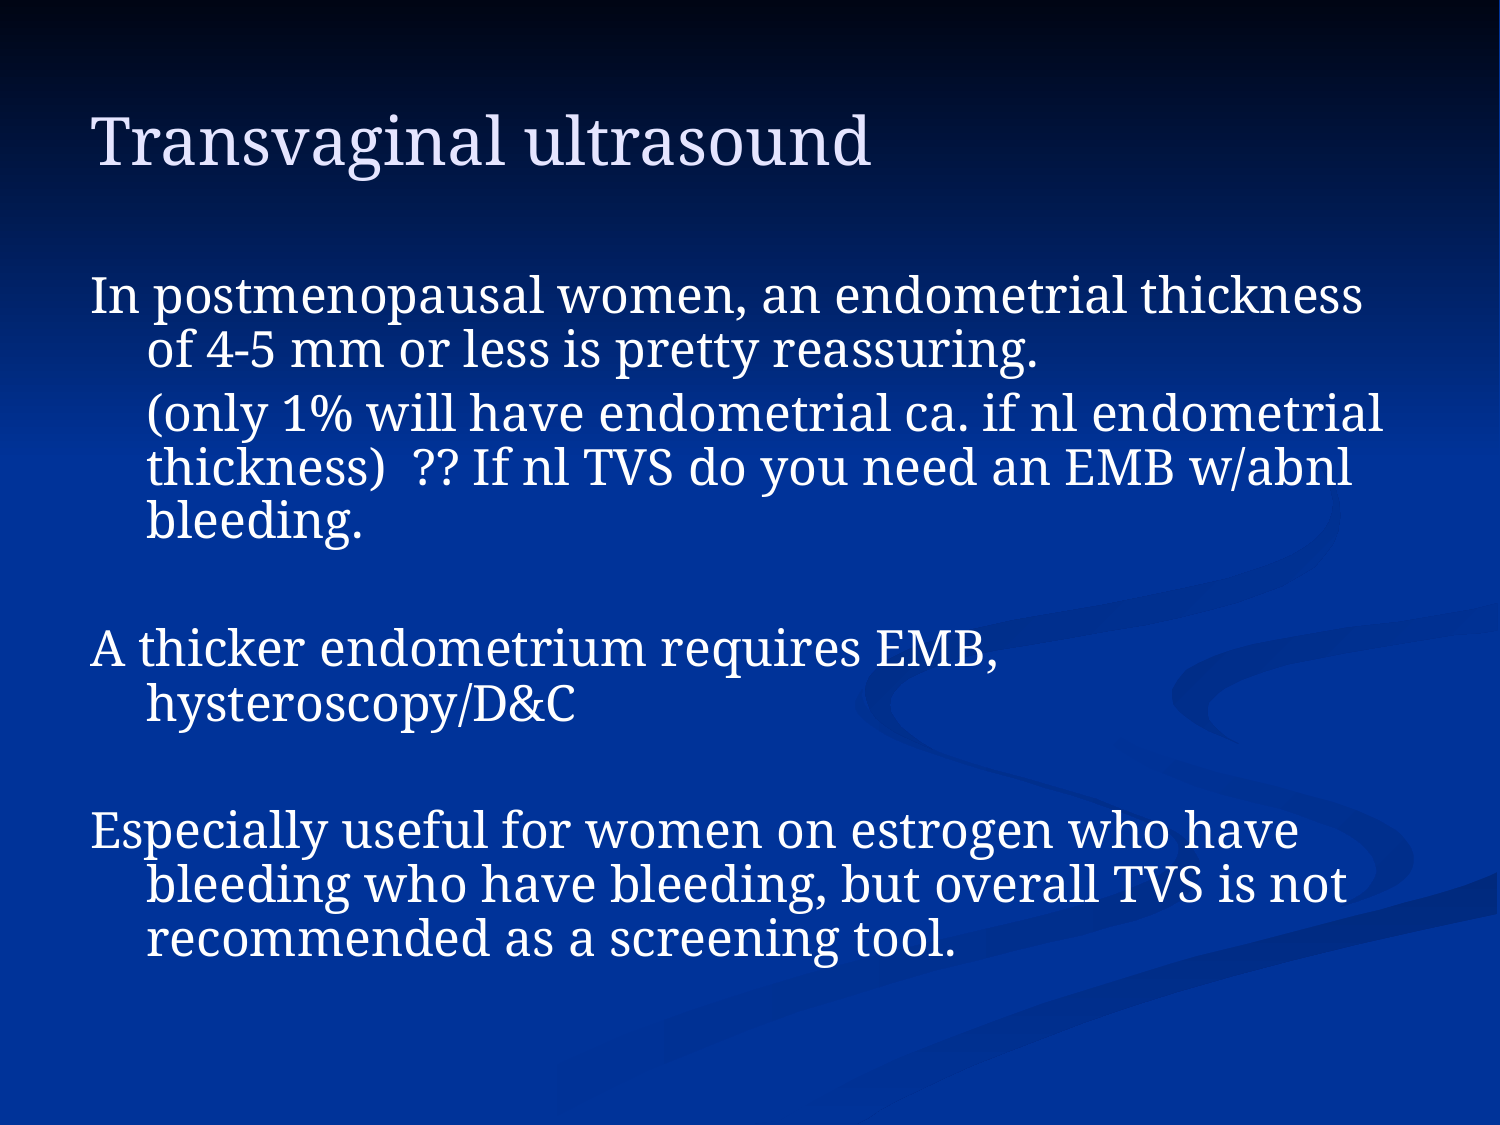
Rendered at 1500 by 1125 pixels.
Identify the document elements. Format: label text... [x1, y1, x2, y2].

title Transvaginal ultrasound [75, 45, 1425, 233]
list In postmenopausal women, an endometrial thickness of 4-5 mm or less is pretty reassuring. (only 1% will have endometrial ca. if nl endometrial thickness) ?? If nl TVS do you need an EMB w/abnl bleeding. A thicker endometrium requires EMB, hysteroscopy/D&C Especially useful for women on estrogen who have bleeding who have bleeding, but overall TVS is not recommended as a screening tool. [75, 262, 1425, 1005]
